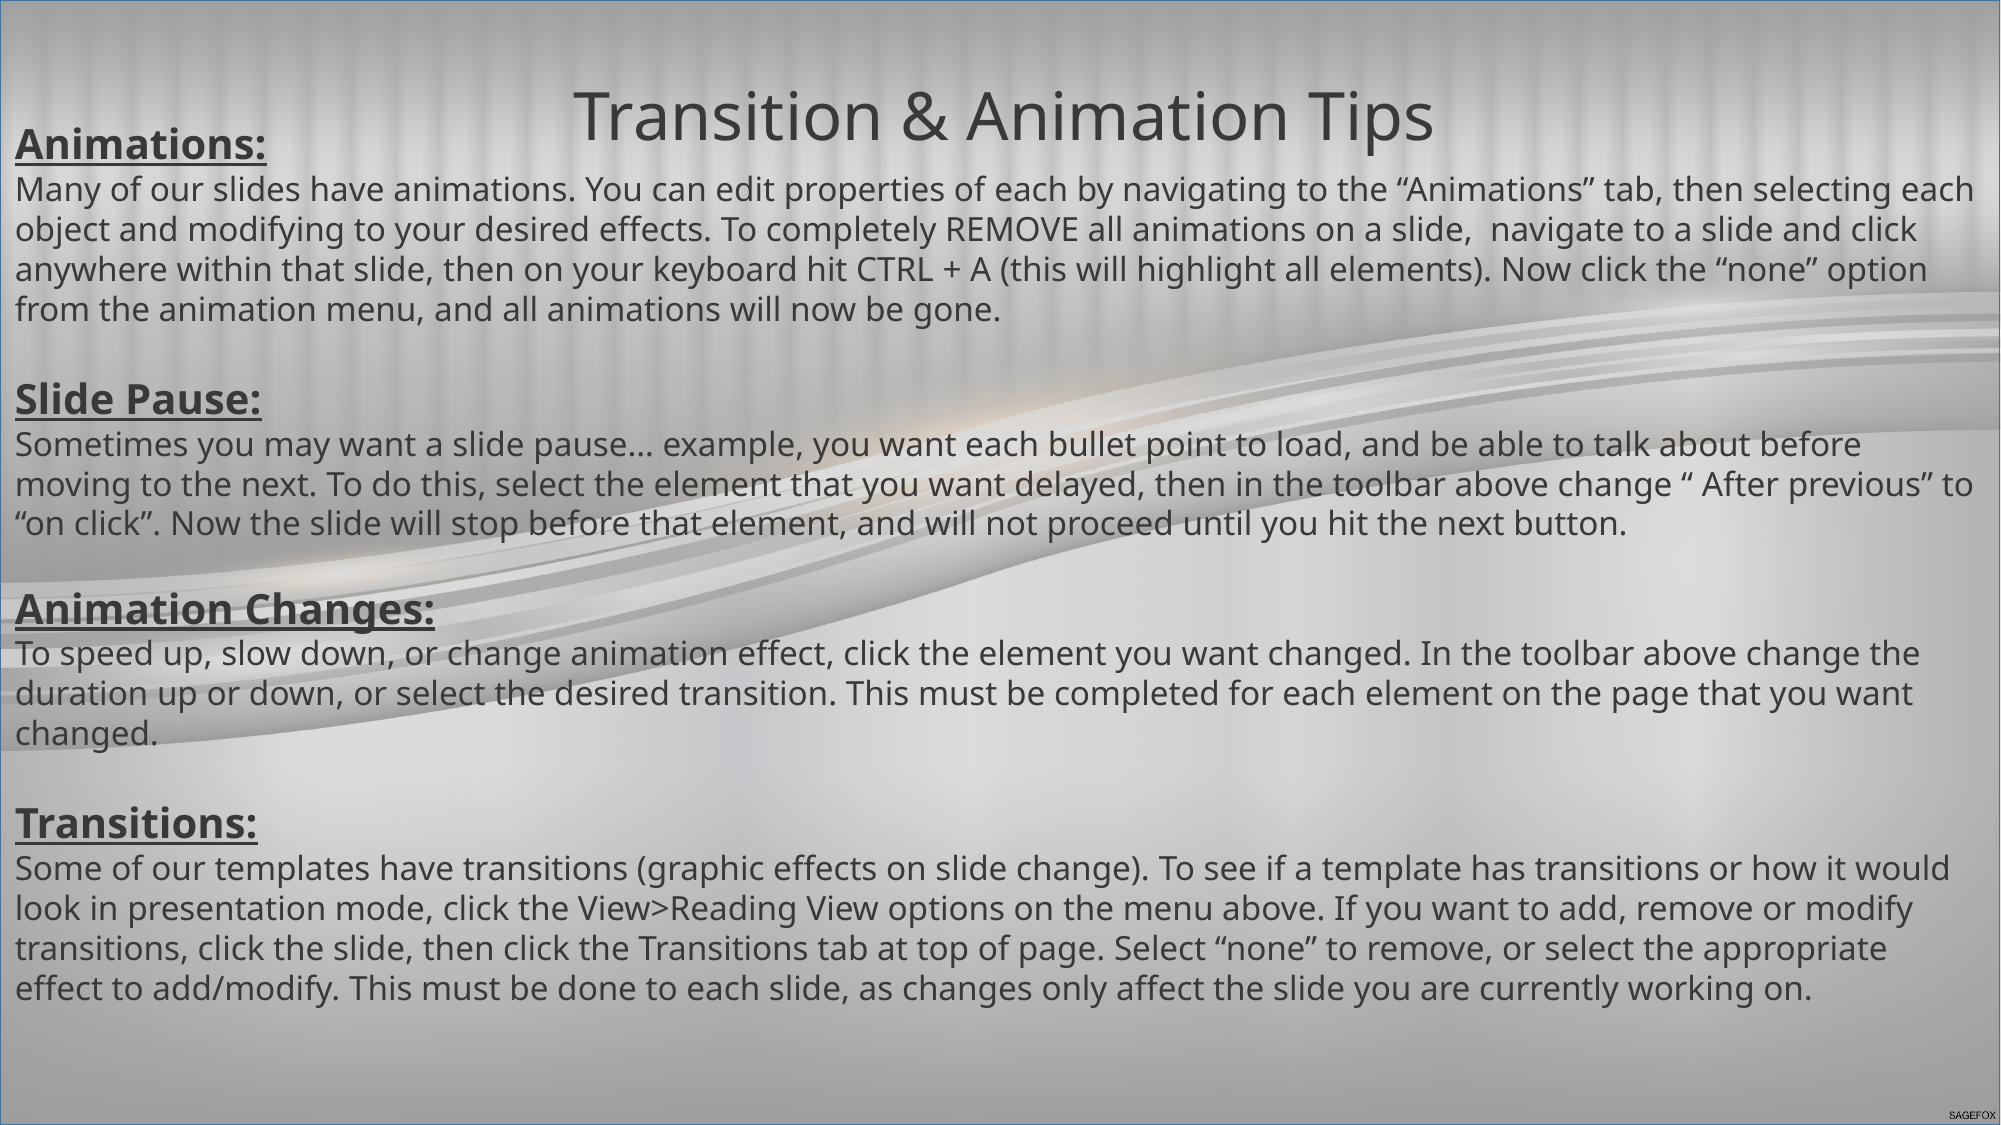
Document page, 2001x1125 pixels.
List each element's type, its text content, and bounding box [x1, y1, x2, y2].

text_box Animations: Many of our slides have animations. You can edit properties of each by navigating to the “Animations” tab, then selecting each object and modifying to your desired effects. To completely REMOVE all animations on a slide, navigate to a slide and click anywhere within that slide, then on your keyboard hit CTRL + A (this will highlight all elements). Now click the “none” option from the animation menu, and all animations will now be gone. Slide Pause: Sometimes you may want a slide pause… example, you want each bullet point to load, and be able to talk about before moving to the next. To do this, select the element that you want delayed, then in the toolbar above change “ After previous” to “on click”. Now the slide will stop before that element, and will not proceed until you hit the next button. Animation Changes: To speed up, slow down, or change animation effect, click the element you want changed. In the toolbar above change the duration up or down, or select the desired transition. This must be completed for each element on the page that you want changed. Transitions: Some of our templates have transitions (graphic effects on slide change). To see if a template has transitions or how it would look in presentation mode, click the View>Reading View options on the menu above. If you want to add, remove or modify transitions, click the slide, then click the Transitions tab at top of page. Select “none” to remove, or select the appropriate effect to add/modify. This must be done to each slide, as changes only affect the slide you are currently working on. [0, 0, 2000, 1125]
title Transition & Animation Tips [477, 59, 1532, 177]
